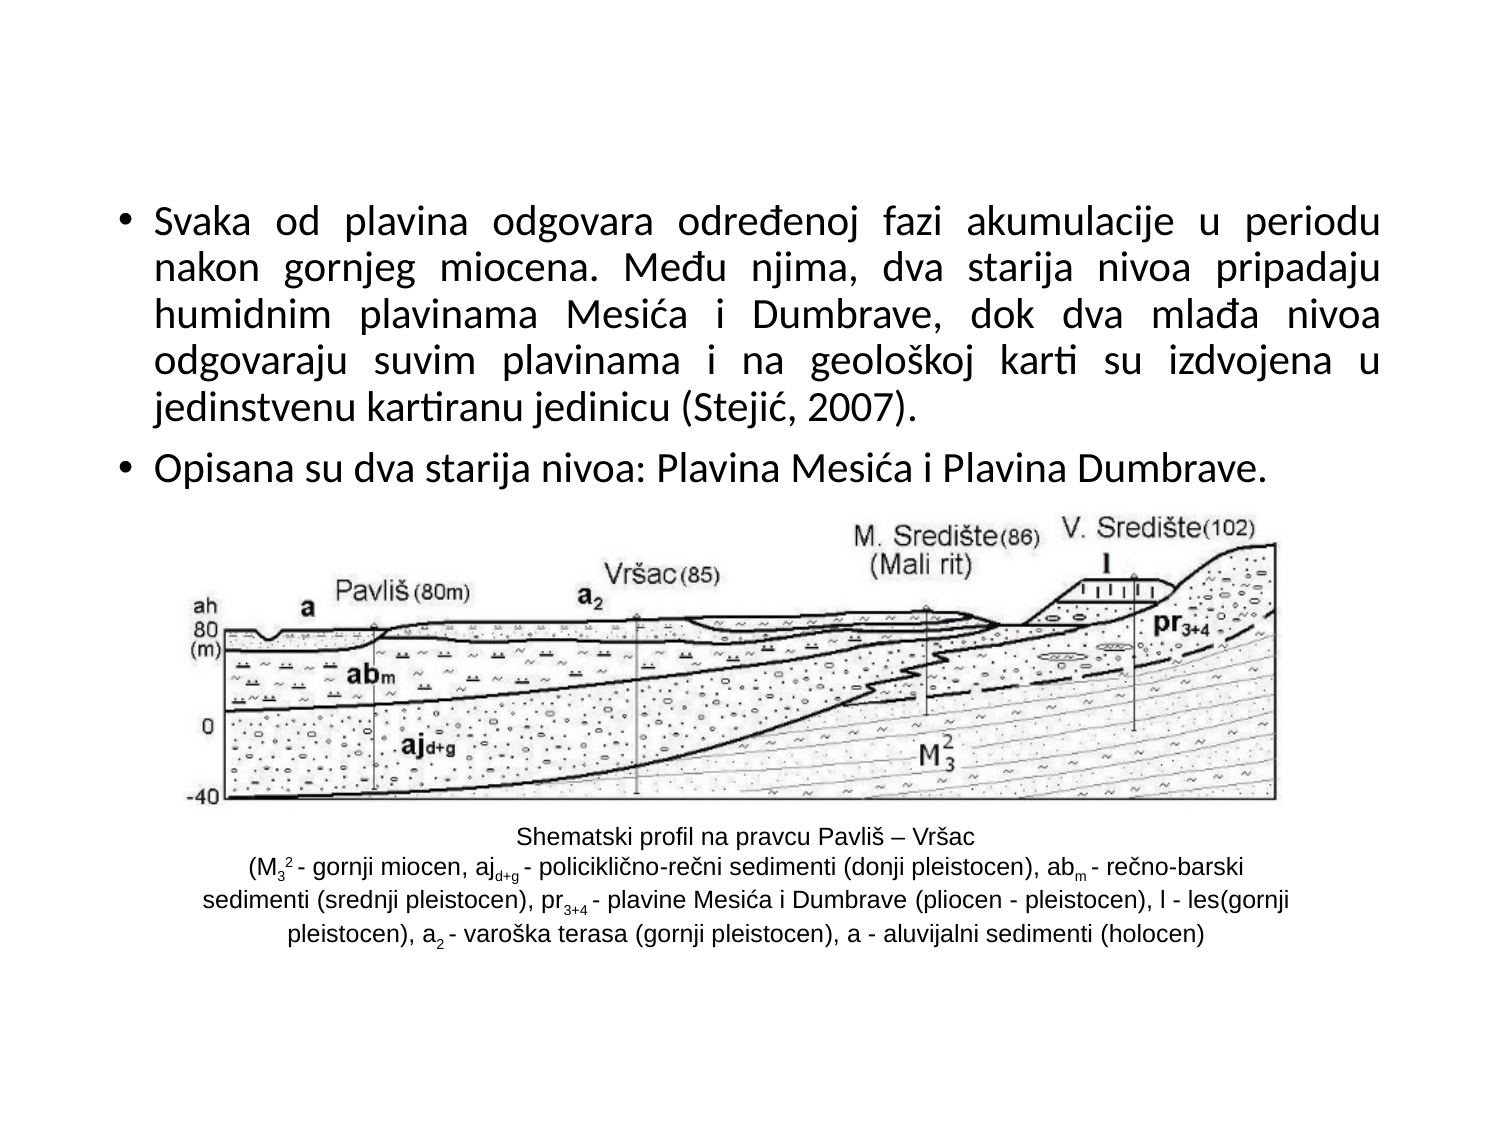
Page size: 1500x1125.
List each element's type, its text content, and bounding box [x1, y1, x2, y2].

list Svaka od plavina odgovara određenoj fazi akumulacije u periodu nakon gornjeg miocena. Među njima, dva starija nivoa pripadaju humidnim plavinama Mesića i Dumbrave, dok dva mlađa nivoa odgovaraju suvim plavinama i na geološkoj karti su izdvojena u jedinstvenu kartiranu jedinicu (Stejić, 2007). Opisana su dva starija nivoa: Plavina Mesića i Plavina Dumbrave. [103, 190, 1397, 504]
text_box Shematski profil na pravcu Pavliš – Vršac (M32 - gornji miocen, ajd+g - policiklično-rečni sedimenti (donji pleistocen), abm - rečno-barski sedimenti (srednji pleistocen), pr3+4 - plavine Mesića i Dumbrave (pliocen - pleistocen), l - les(gornji pleistocen), a2 - varoška terasa (gornji pleistocen), a - aluvijalni sedimenti (holocen) [183, 812, 1309, 960]
picture [183, 504, 1287, 813]
